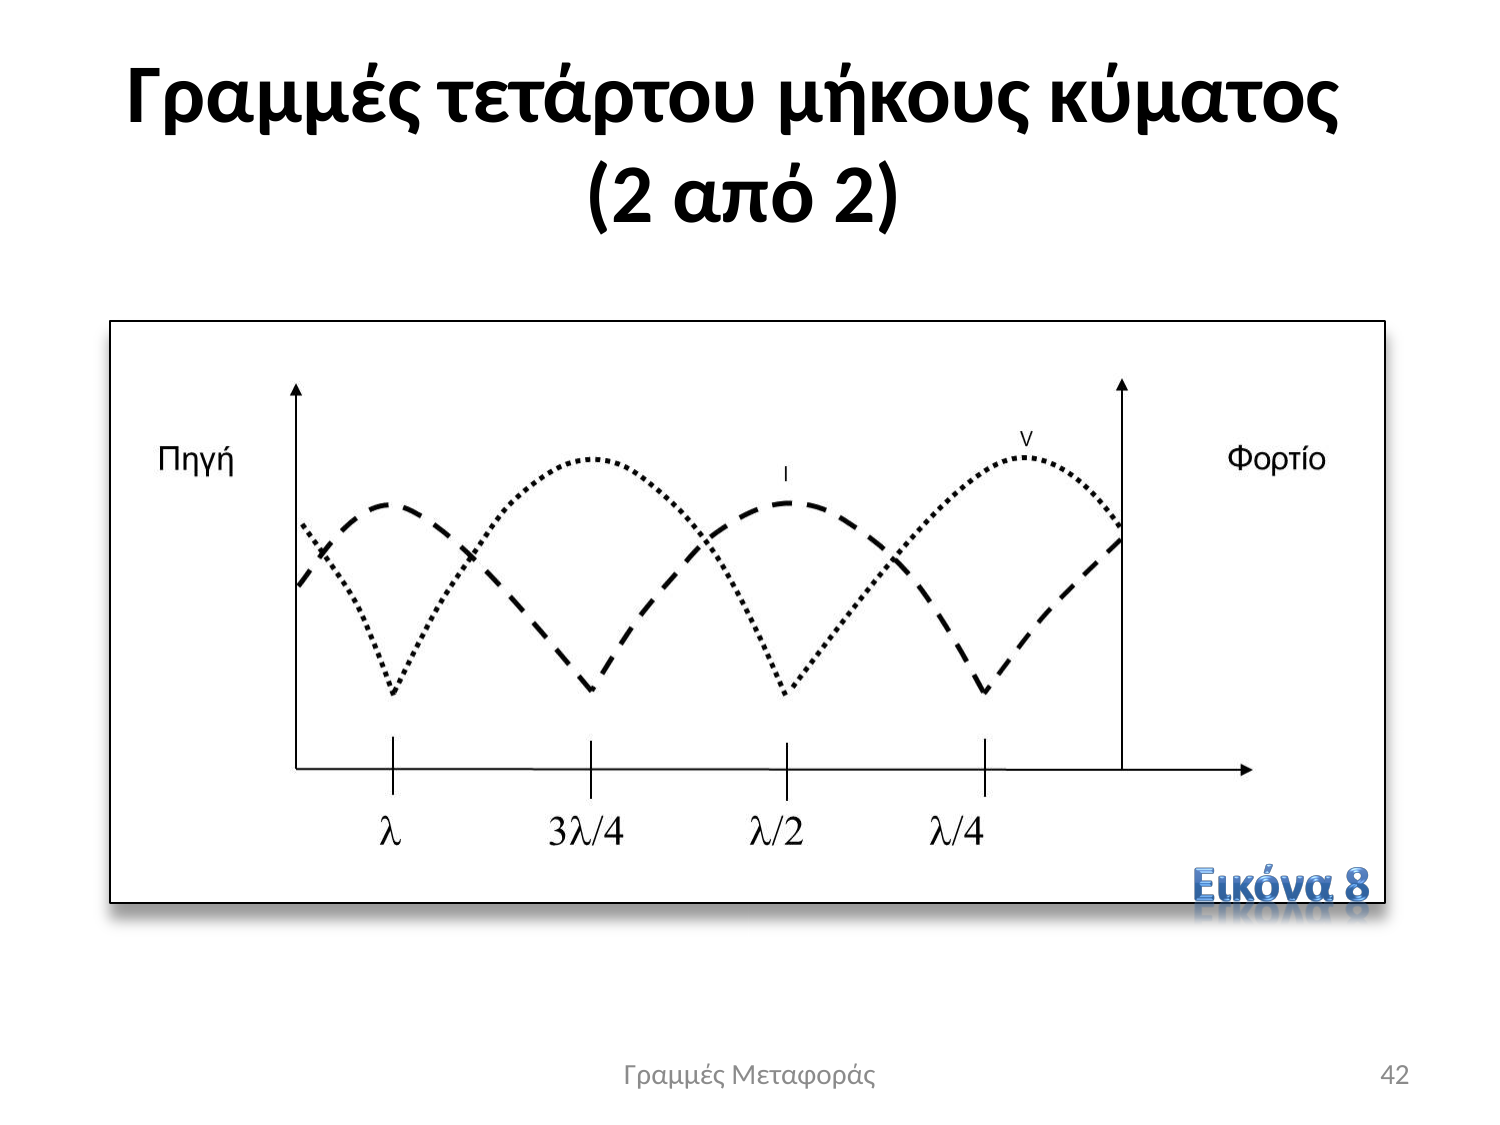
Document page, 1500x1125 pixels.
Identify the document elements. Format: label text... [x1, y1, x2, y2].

title Γραμμές τετάρτου μήκους κύματος (2 από 2) [37, 45, 1450, 233]
footer Γραμμές Μεταφοράς [512, 1042, 988, 1103]
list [88, 314, 1412, 953]
slide_number 42 [1074, 1042, 1425, 1103]
